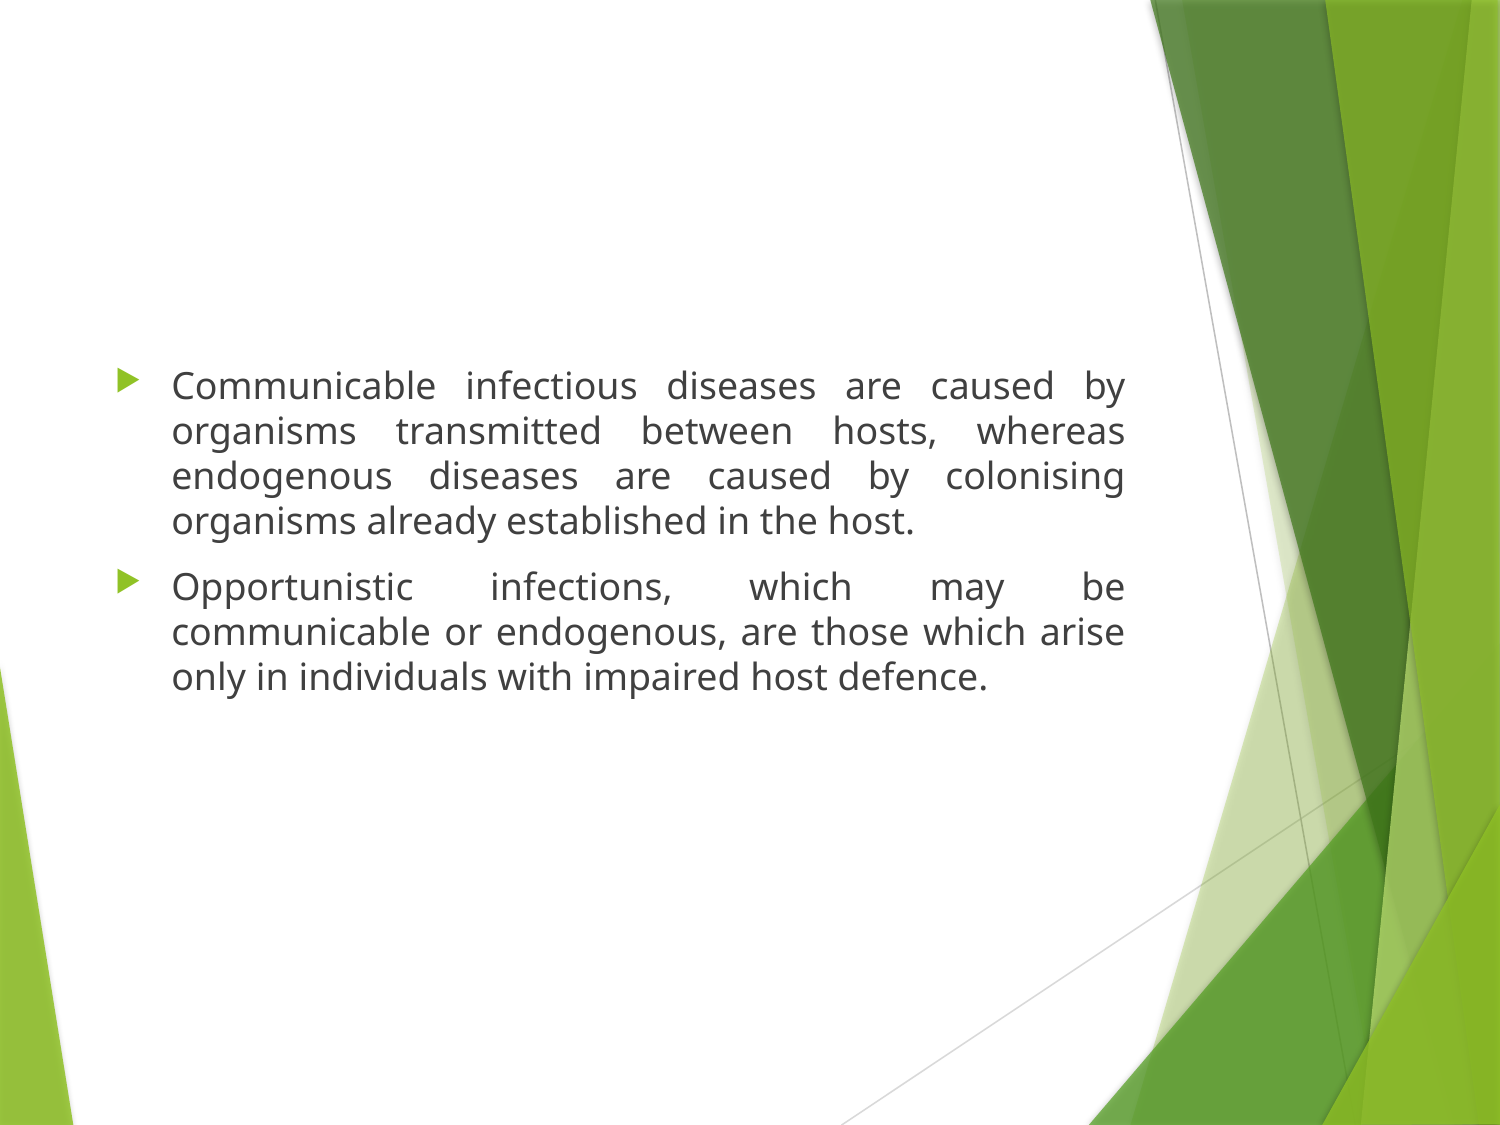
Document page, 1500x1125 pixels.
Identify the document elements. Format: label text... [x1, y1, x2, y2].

list Communicable infectious diseases are caused by organisms transmitted between hosts, whereas endogenous diseases are caused by colonising organisms already established in the host. Opportunistic infections, which may be communicable or endogenous, are those which arise only in individuals with impaired host defence. [99, 354, 1142, 992]
